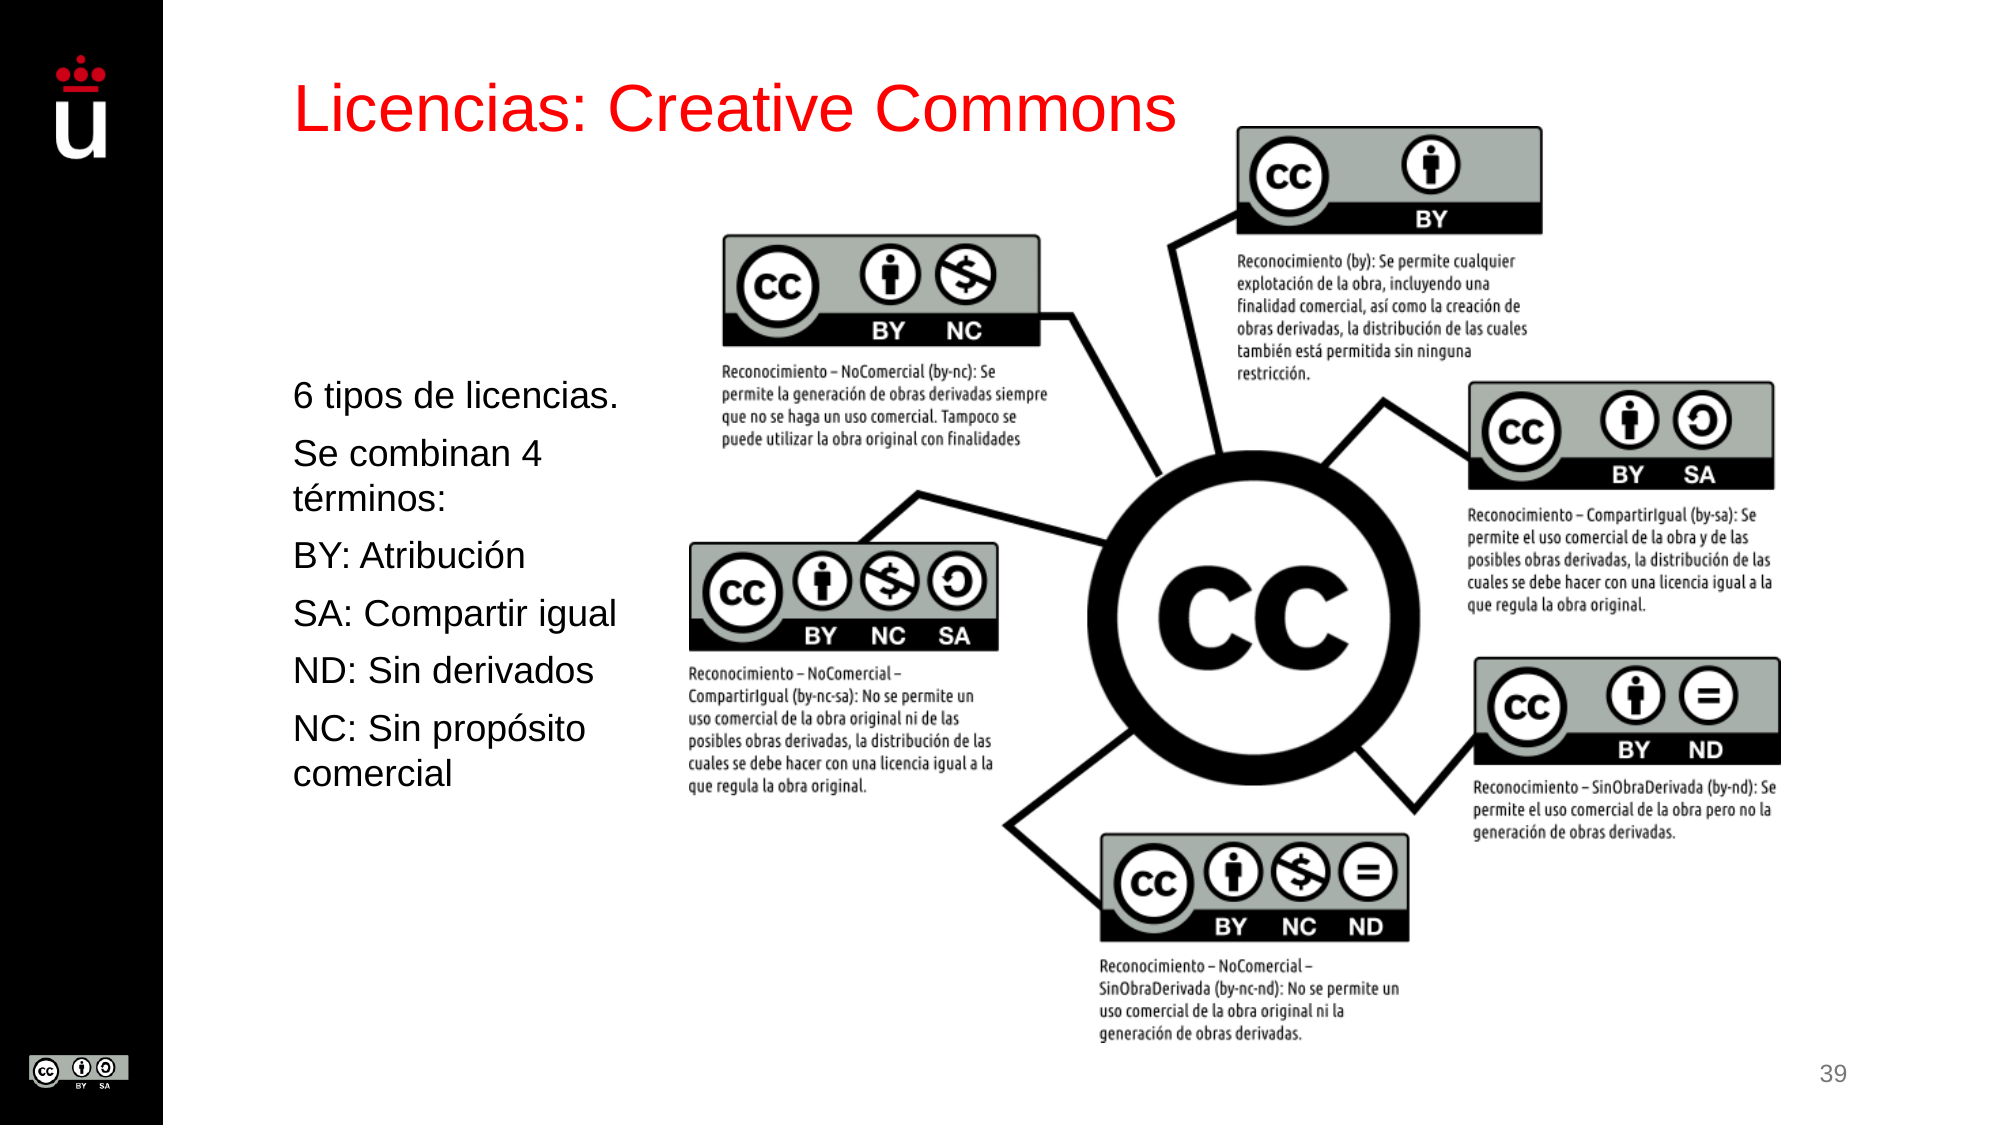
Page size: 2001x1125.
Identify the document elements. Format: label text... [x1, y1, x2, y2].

picture [55, 55, 117, 165]
text_box 6 tipos de licencias. Se combinan 4 términos: BY: Atribución SA: Compartir igual ND: Sin derivados NC: Sin propósito comercial [278, 363, 689, 801]
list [689, 126, 1781, 1043]
picture [28, 1054, 129, 1091]
slide_number 39 [1412, 1042, 1863, 1103]
title Licencias: Creative Commons [278, 22, 1455, 197]
